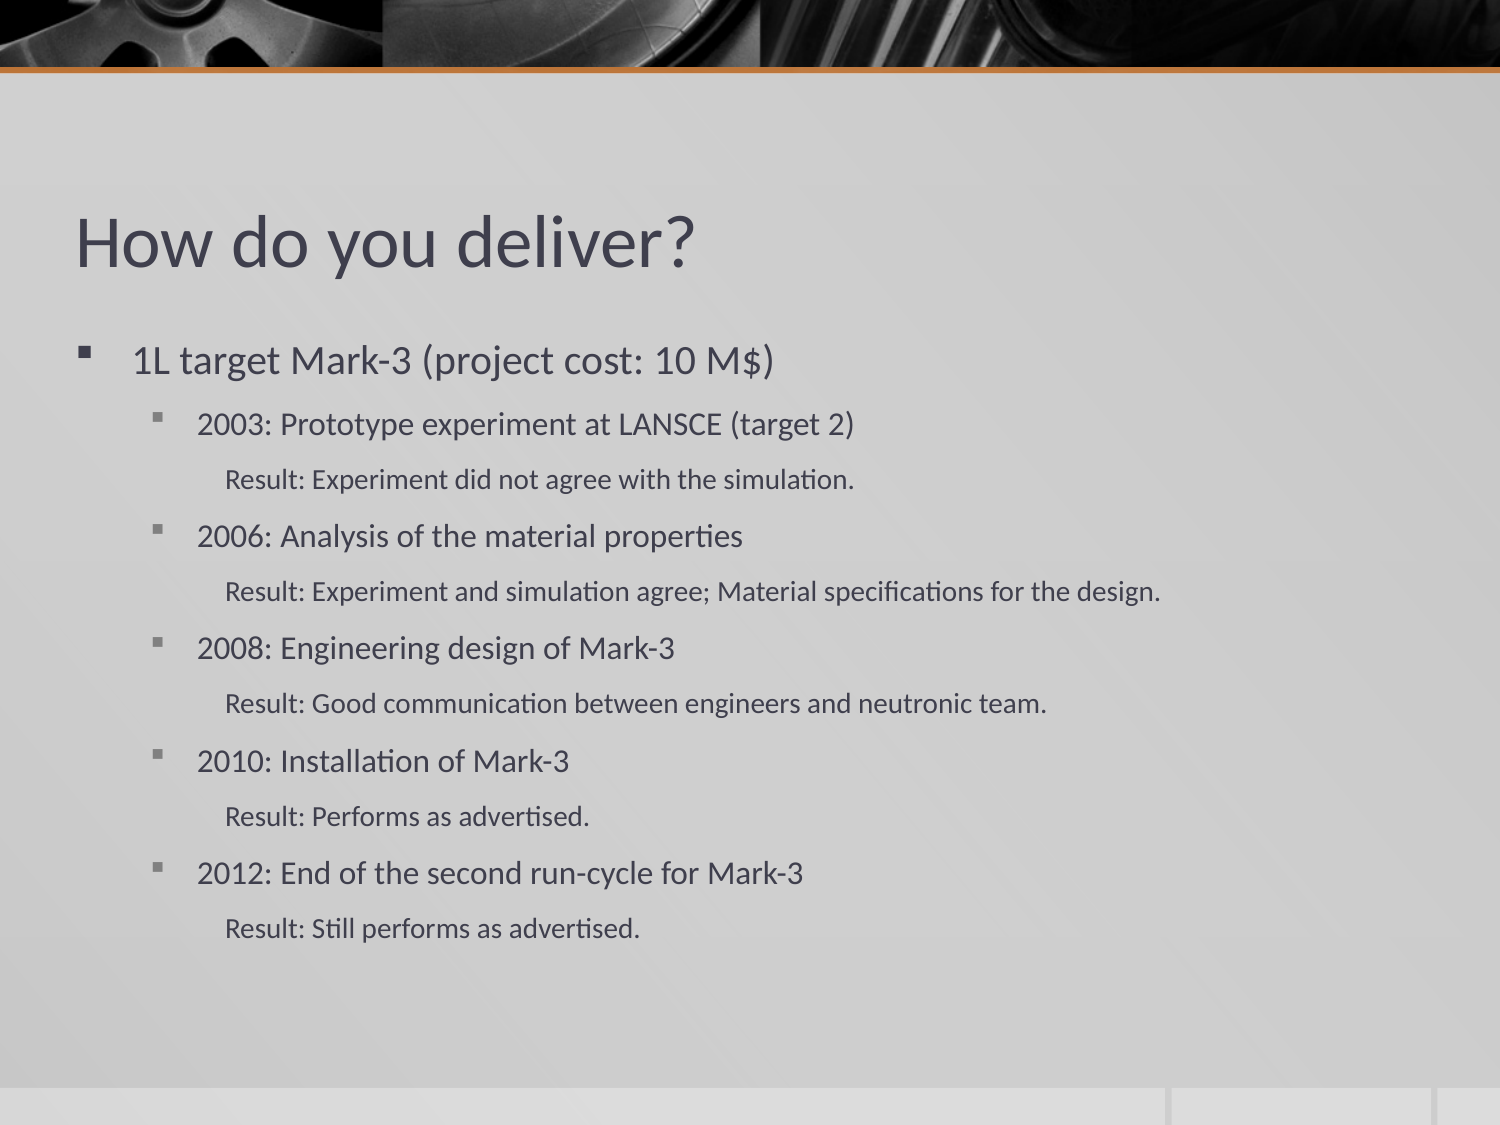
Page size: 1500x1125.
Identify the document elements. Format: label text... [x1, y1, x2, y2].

title How do you deliver? [75, 162, 1425, 313]
picture [0, 0, 1500, 67]
list 1L target Mark-3 (project cost: 10 M$) 2003: Prototype experiment at LANSCE (target 2) Result: Experiment did not agree with the simulation. 2006: Analysis of the material properties Result: Experiment and simulation agree; Material specifications for the design. 2008: Engineering design of Mark-3 Result: Good communication between engineers and neutronic team. 2010: Installation of Mark-3 Result: Performs as advertised. 2012: End of the second run-cycle for Mark-3 Result: Still performs as advertised. [75, 324, 1425, 1005]
